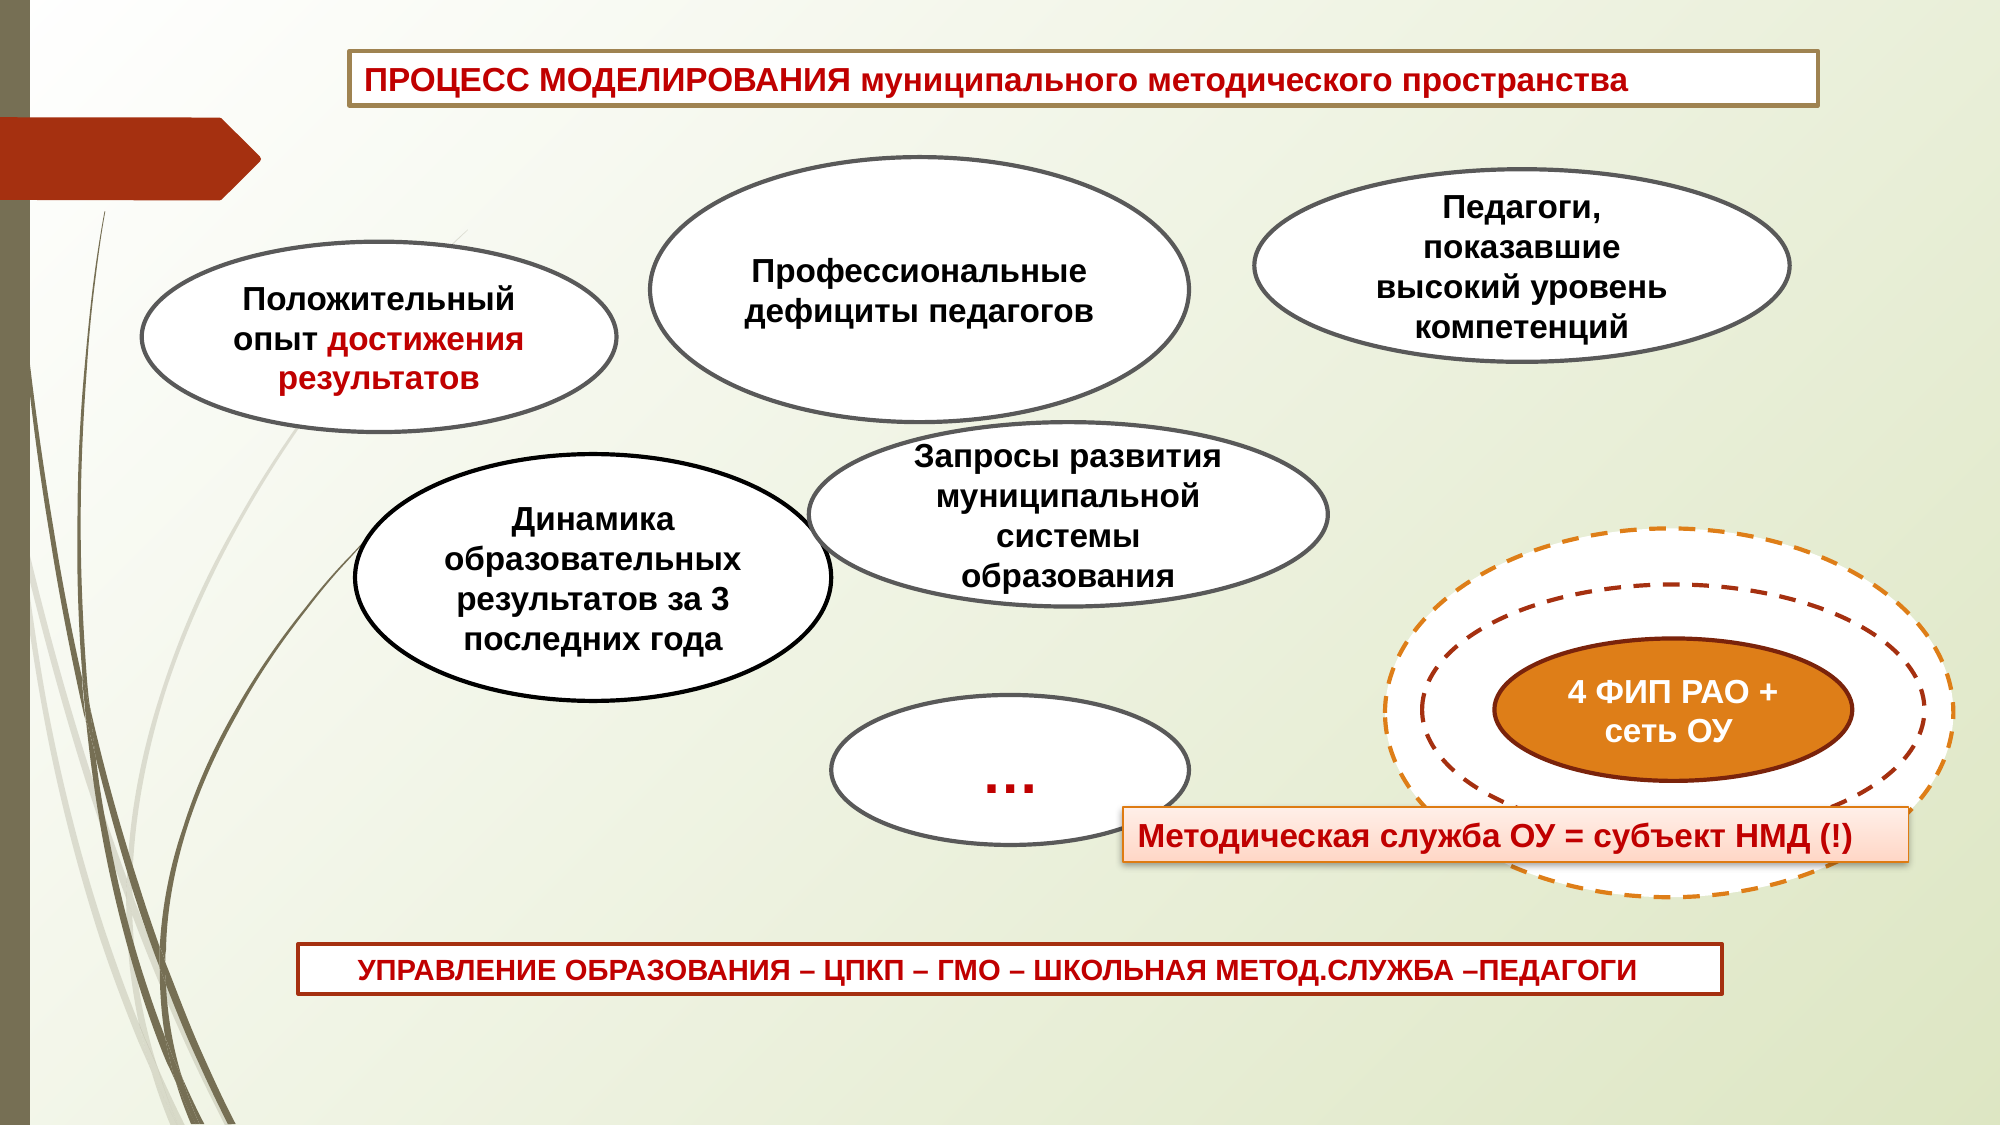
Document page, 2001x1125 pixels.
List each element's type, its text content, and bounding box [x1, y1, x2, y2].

text_box [1420, 582, 1927, 805]
text_box УПРАВЛЕНИЕ ОБРАЗОВАНИЯ – ЦПКП – ГМО – ШКОЛЬНАЯ МЕТОД.СЛУЖБА –ПЕДАГОГИ [296, 942, 1724, 996]
text_box 4 ФИП РАО + сеть ОУ [1492, 636, 1855, 783]
text_box Методическая служба ОУ = субъект НМД (!) [1122, 806, 1909, 863]
text_box Профессиональные дефициты педагогов [647, 154, 1192, 425]
text_box Педагоги, показавшие высокий уровень компетенций [1252, 167, 1792, 364]
text_box [1517, 871, 1816, 900]
text_box [1382, 526, 1956, 811]
text_box Запросы развития муниципальной системы образования [806, 420, 1330, 609]
text_box … [829, 692, 1192, 848]
text_box Положительный опыт достижения результатов [139, 239, 619, 435]
text_box ПРОЦЕСС МОДЕЛИРОВАНИЯ муниципального методического пространства [347, 49, 1820, 108]
text_box Динамика образовательных результатов за 3 последних года [352, 451, 834, 704]
